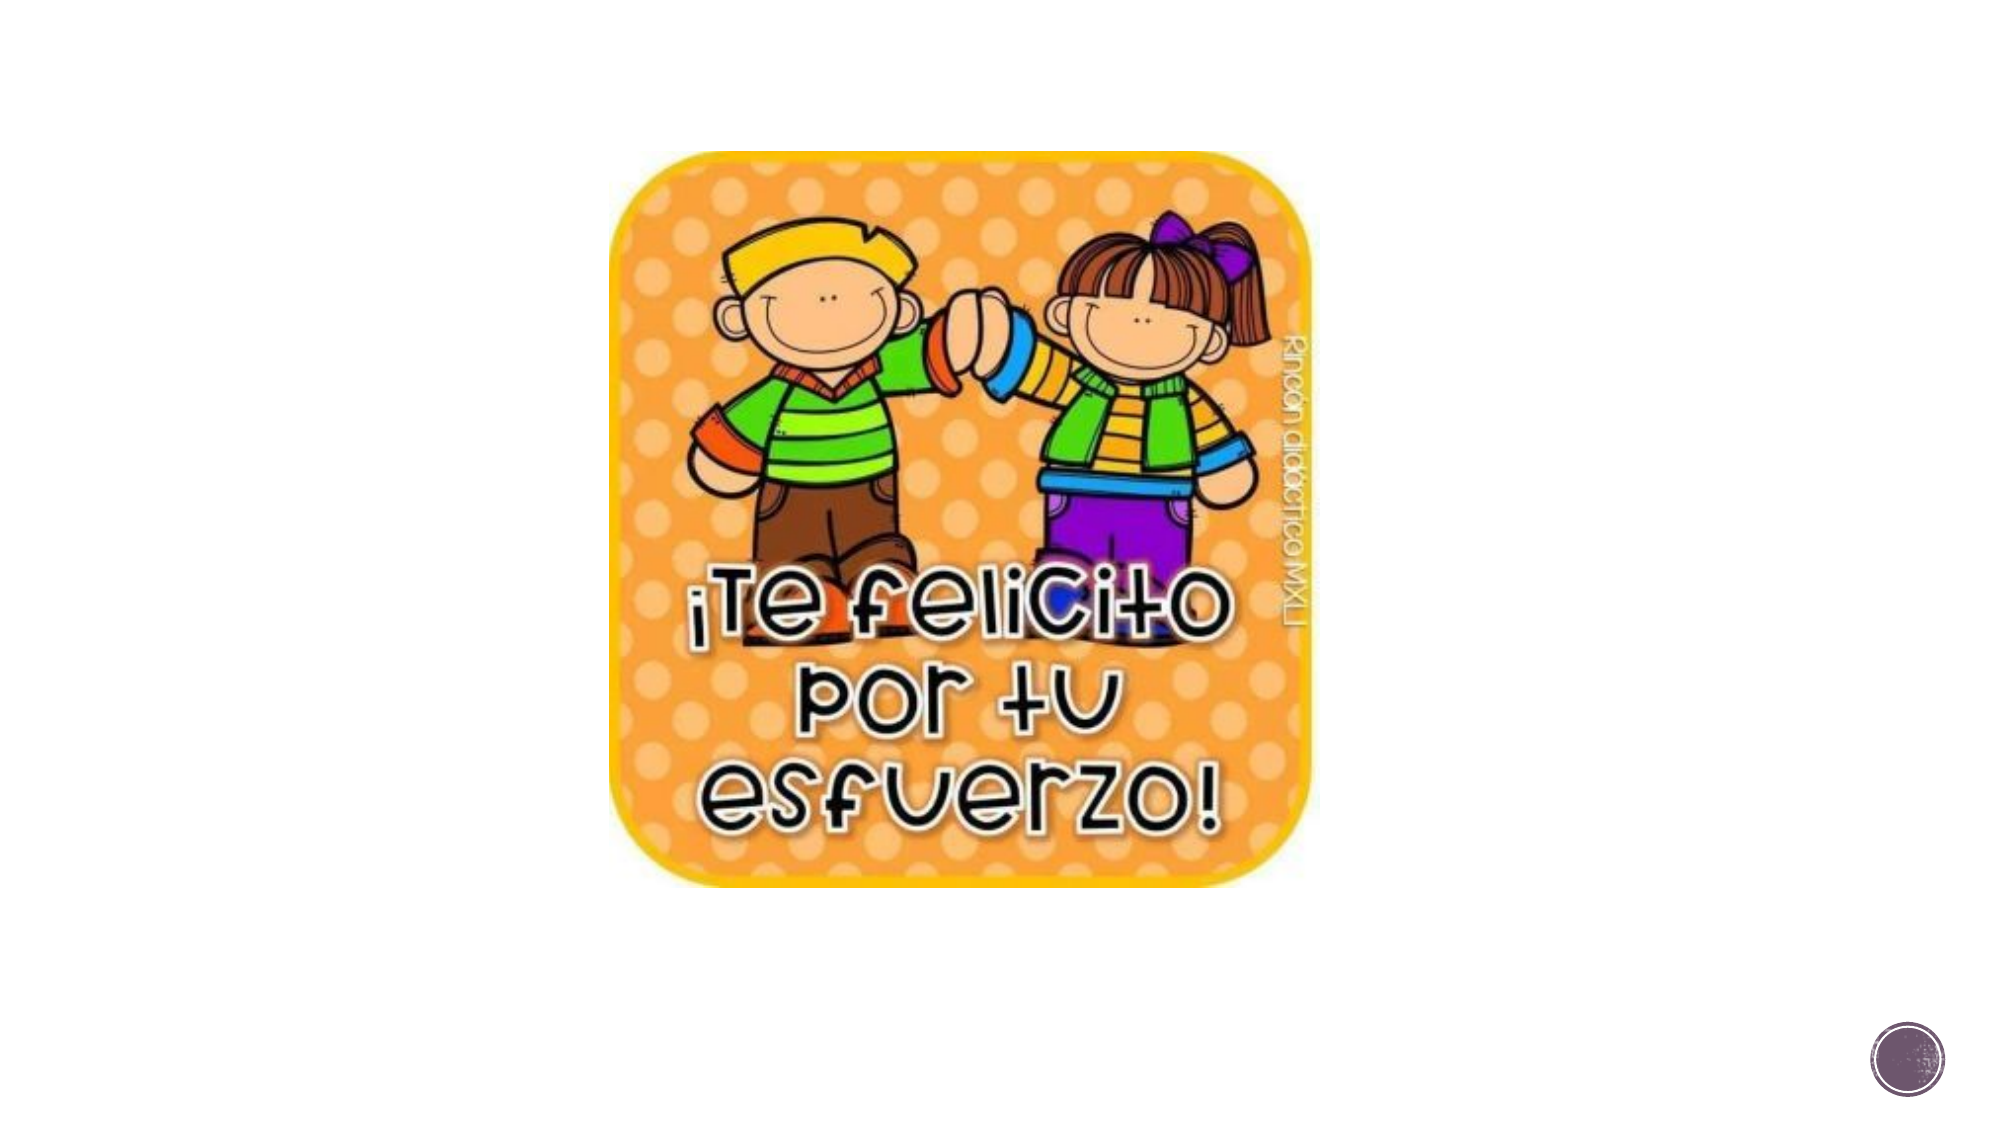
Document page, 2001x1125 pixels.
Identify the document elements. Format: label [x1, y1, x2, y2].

picture [609, 151, 1320, 888]
